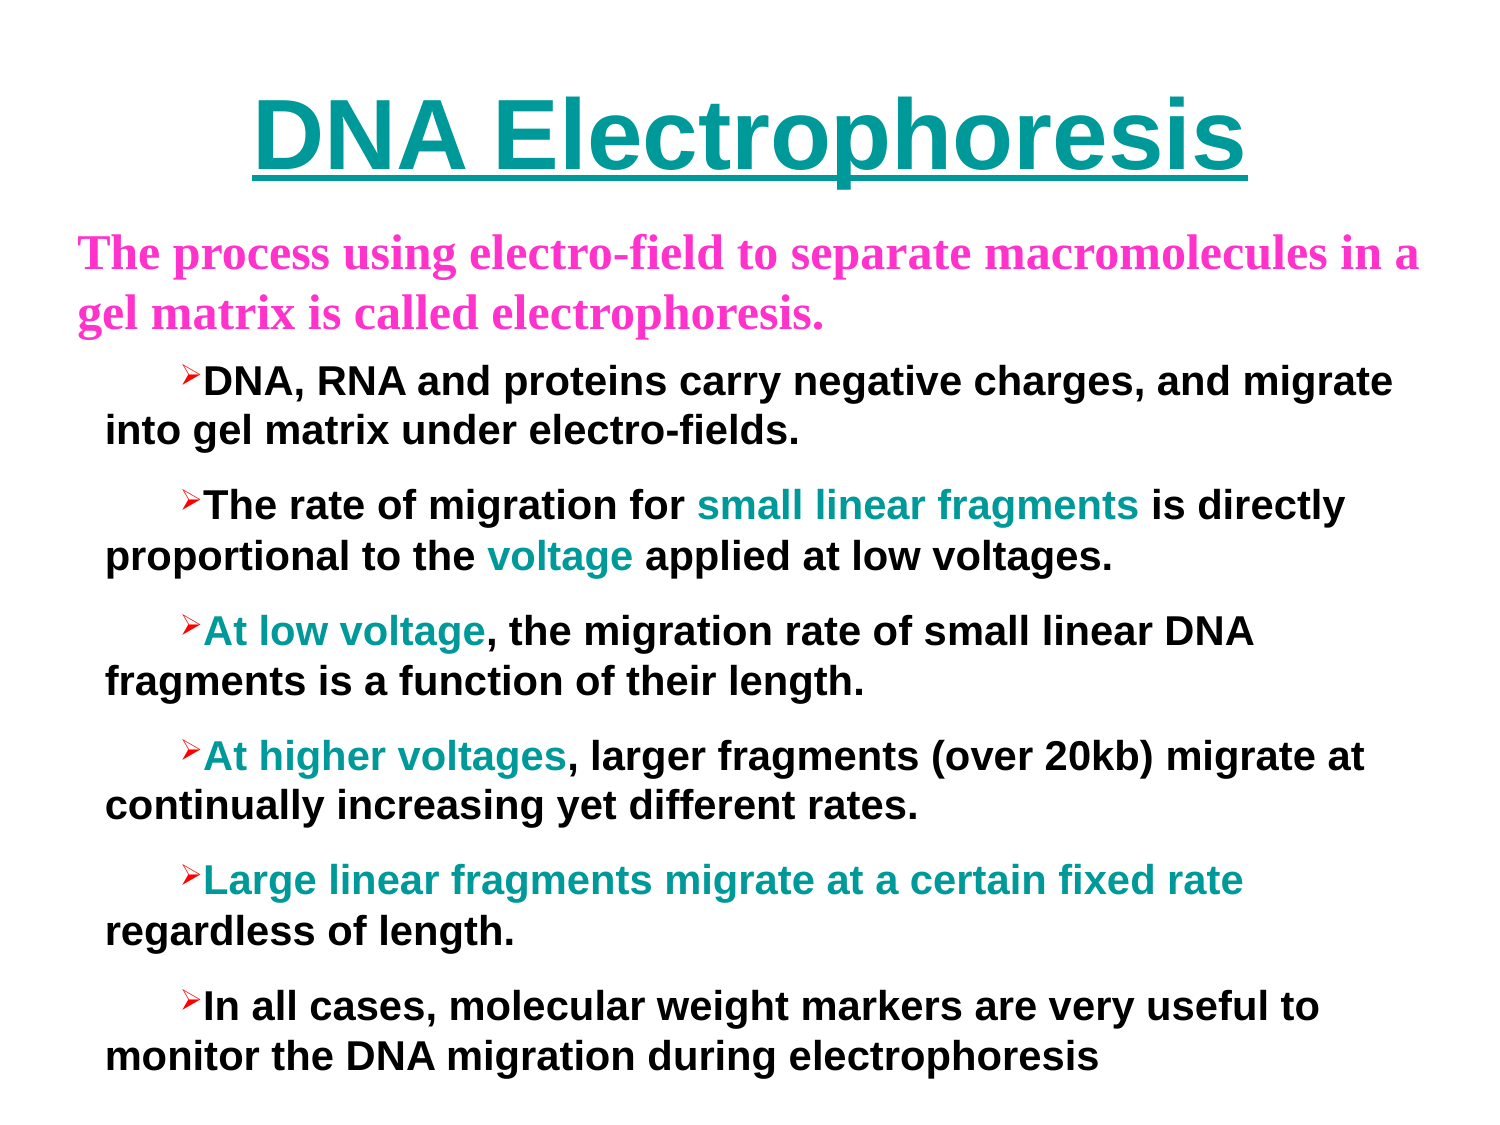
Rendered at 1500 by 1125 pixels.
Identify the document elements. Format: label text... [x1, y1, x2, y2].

text_box DNA Electrophoresis [125, 62, 1375, 198]
text_box The process using electro-field to separate macromolecules in a gel matrix is called electrophoresis. [62, 212, 1438, 348]
text_box DNA, RNA and proteins carry negative charges, and migrate into gel matrix under electro-fields. The rate of migration for small linear fragments is directly proportional to the voltage applied at low voltages. At low voltage, the migration rate of small linear DNA fragments is a function of their length. At higher voltages, larger fragments (over 20kb) migrate at continually increasing yet different rates. Large linear fragments migrate at a certain fixed rate regardless of length. In all cases, molecular weight markers are very useful to monitor the DNA migration during electrophoresis [69, 348, 1417, 1125]
